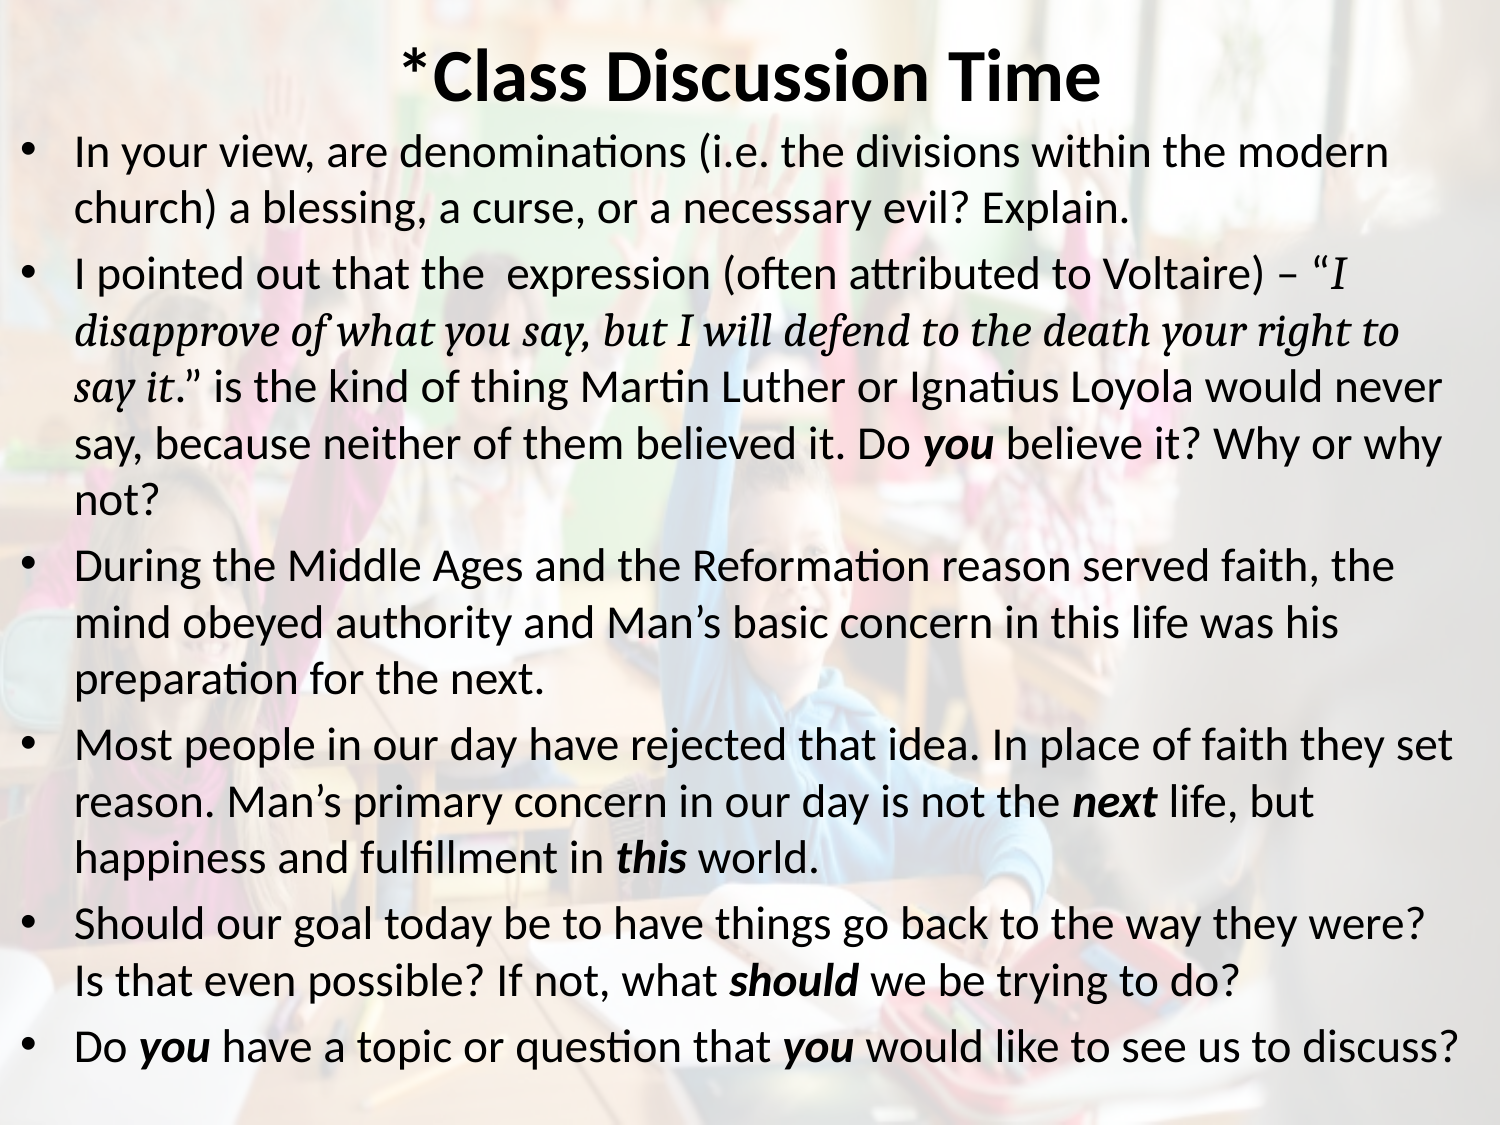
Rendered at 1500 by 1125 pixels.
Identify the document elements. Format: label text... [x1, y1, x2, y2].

title *Class Discussion Time [0, 4, 1500, 138]
list In your view, are denominations (i.e. the divisions within the modern church) a blessing, a curse, or a necessary evil? Explain. I pointed out that the expression (often attributed to Voltaire) – “I disapprove of what you say, but I will defend to the death your right to say it.” is the kind of thing Martin Luther or Ignatius Loyola would never say, because neither of them believed it. Do you believe it? Why or why not? During the Middle Ages and the Reformation reason served faith, the mind obeyed authority and Man’s basic concern in this life was his preparation for the next. Most people in our day have rejected that idea. In place of faith they set reason. Man’s primary concern in our day is not the next life, but happiness and fulfillment in this world. Should our goal today be to have things go back to the way they were? Is that even possible? If not, what should we be trying to do? Do you have a topic or question that you would like to see us to discuss? [5, 112, 1481, 1125]
